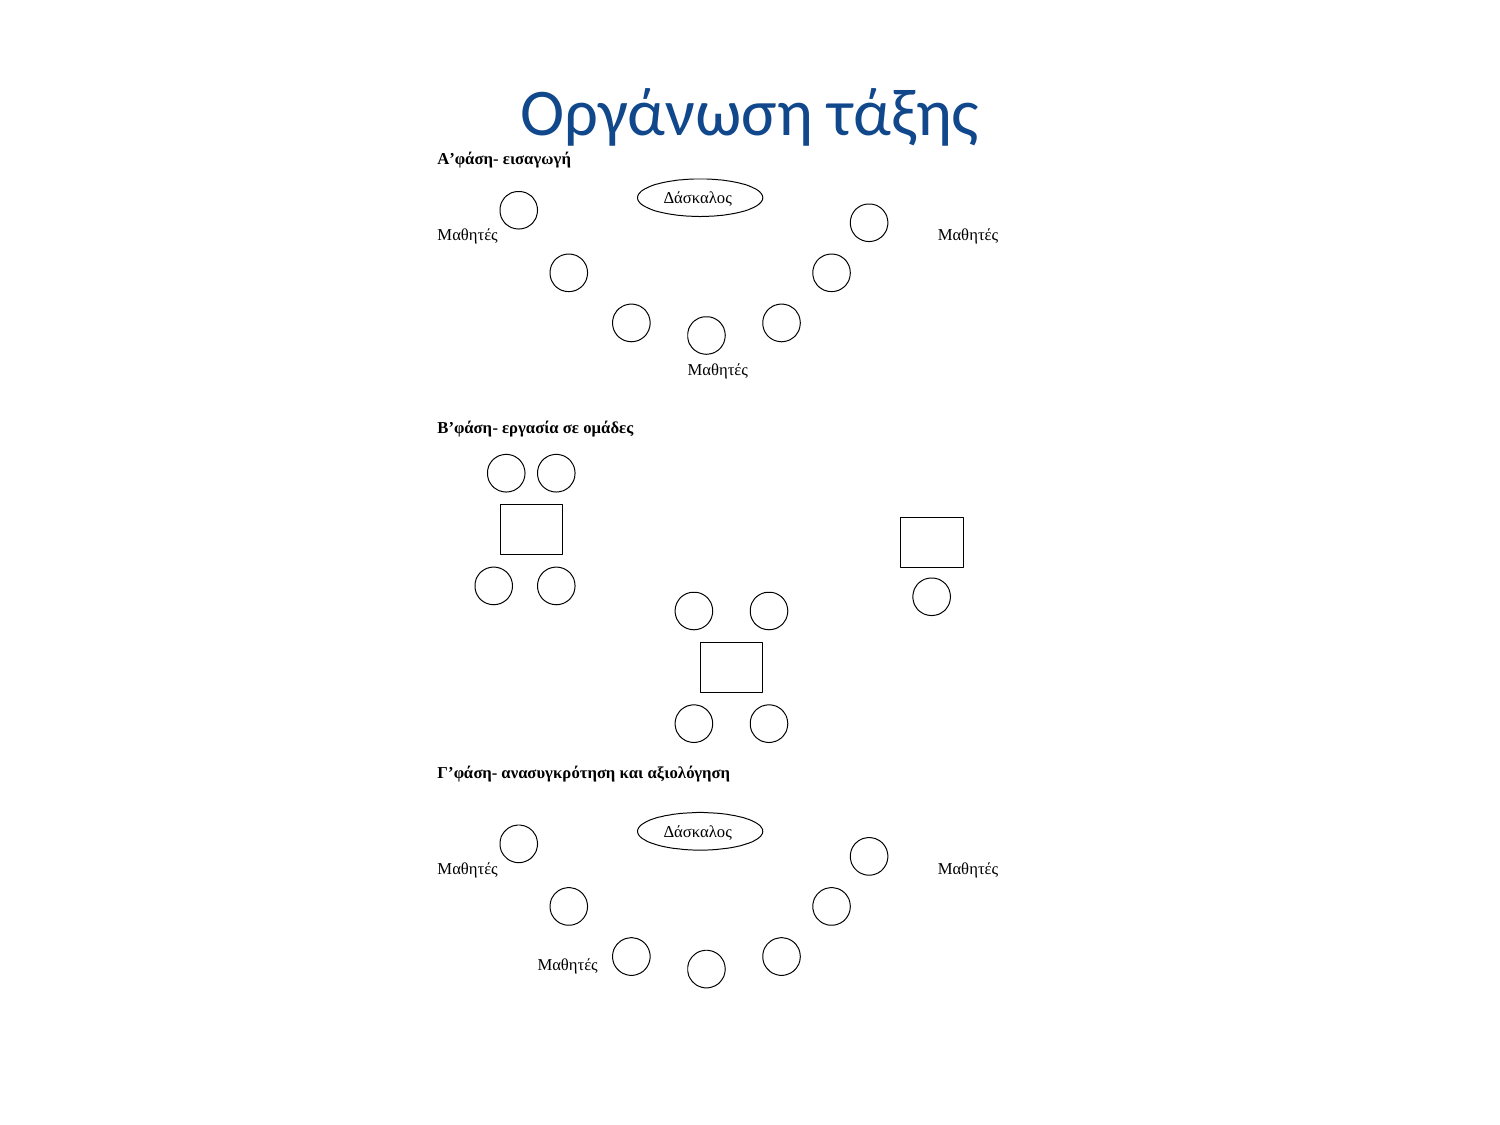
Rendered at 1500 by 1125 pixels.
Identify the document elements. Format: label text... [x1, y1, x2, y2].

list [437, 148, 1016, 1071]
title Οργάνωση τάξης [75, 45, 1425, 173]
